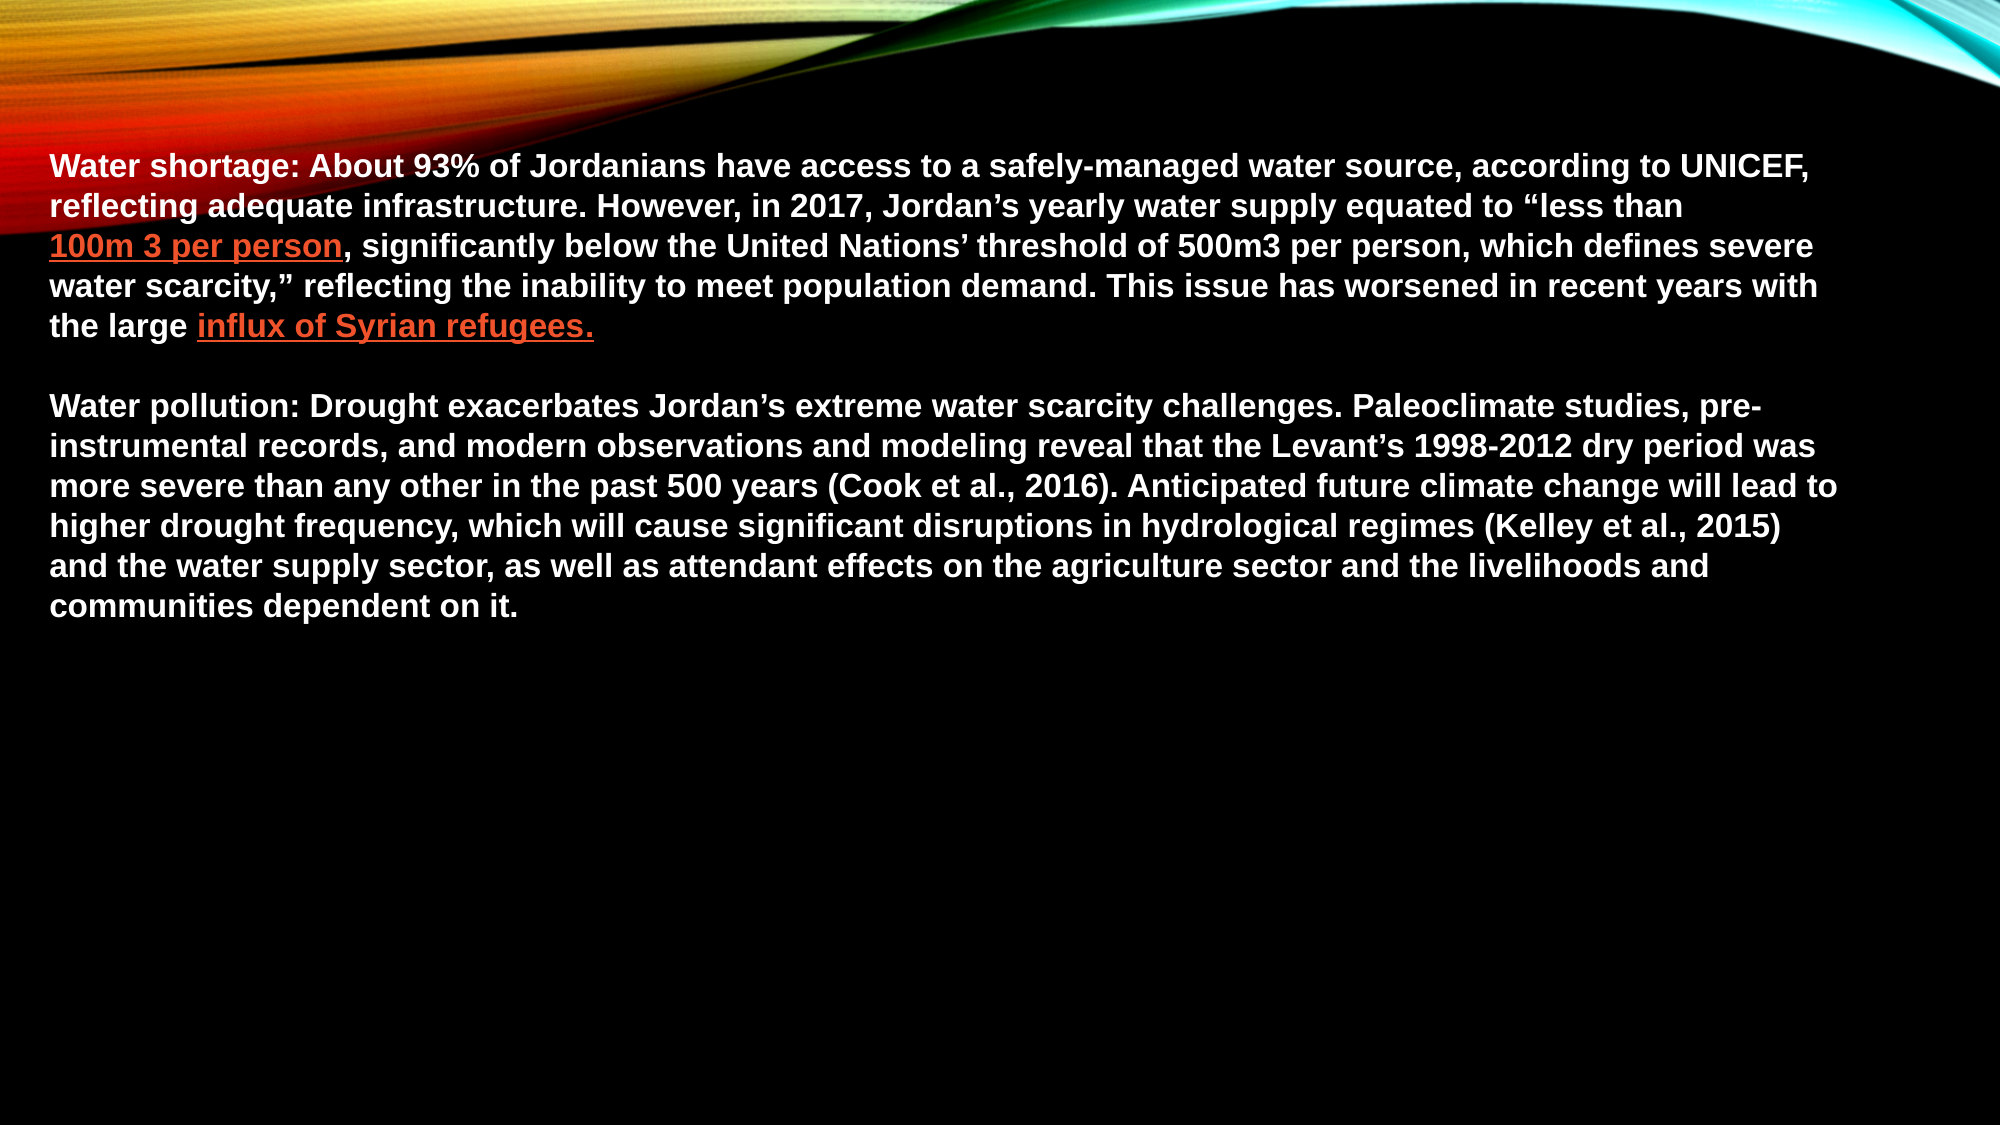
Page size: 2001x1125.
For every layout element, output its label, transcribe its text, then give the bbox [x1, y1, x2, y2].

text_box Water shortage: About 93% of Jordanians have access to a safely-managed water source, according to UNICEF, reflecting adequate infrastructure. However, in 2017, Jordan’s yearly water supply equated to “less than 100m 3 per person, significantly below the United Nations’ threshold of 500m3 per person, which defines severe water scarcity,” reflecting the inability to meet population demand. This issue has worsened in recent years with the large influx of Syrian refugees. Water pollution: Drought exacerbates Jordan’s extreme water scarcity challenges. Paleoclimate studies, pre-instrumental records, and modern observations and modeling reveal that the Levant’s 1998-2012 dry period was more severe than any other in the past 500 years (Cook et al., 2016). Anticipated future climate change will lead to higher drought frequency, which will cause significant disruptions in hydrological regimes (Kelley et al., 2015) and the water supply sector, as well as attendant effects on the agriculture sector and the livelihoods and communities dependent on it. [34, 137, 1860, 632]
picture [0, 0, 2000, 237]
